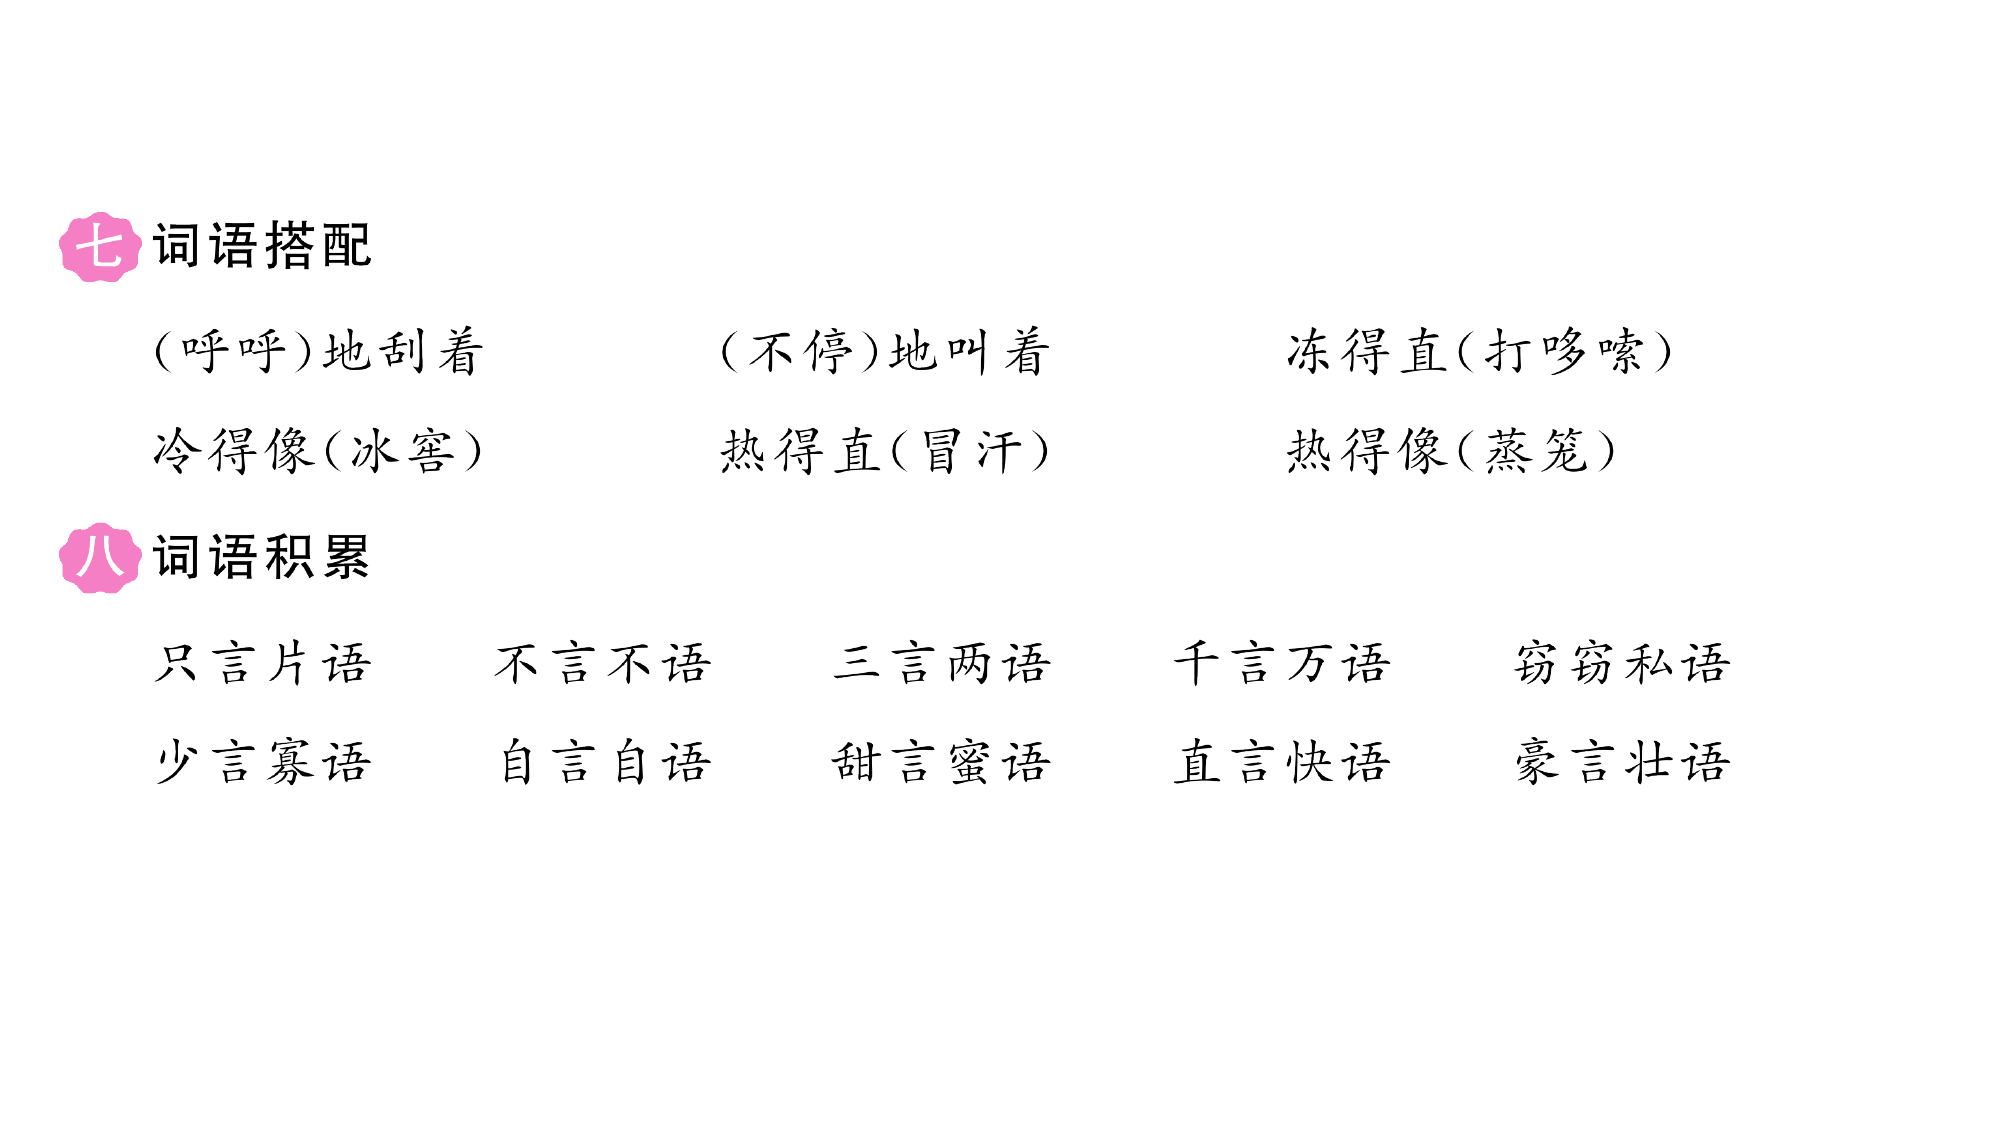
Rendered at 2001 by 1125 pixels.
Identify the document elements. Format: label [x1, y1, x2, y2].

picture [55, 184, 1945, 816]
